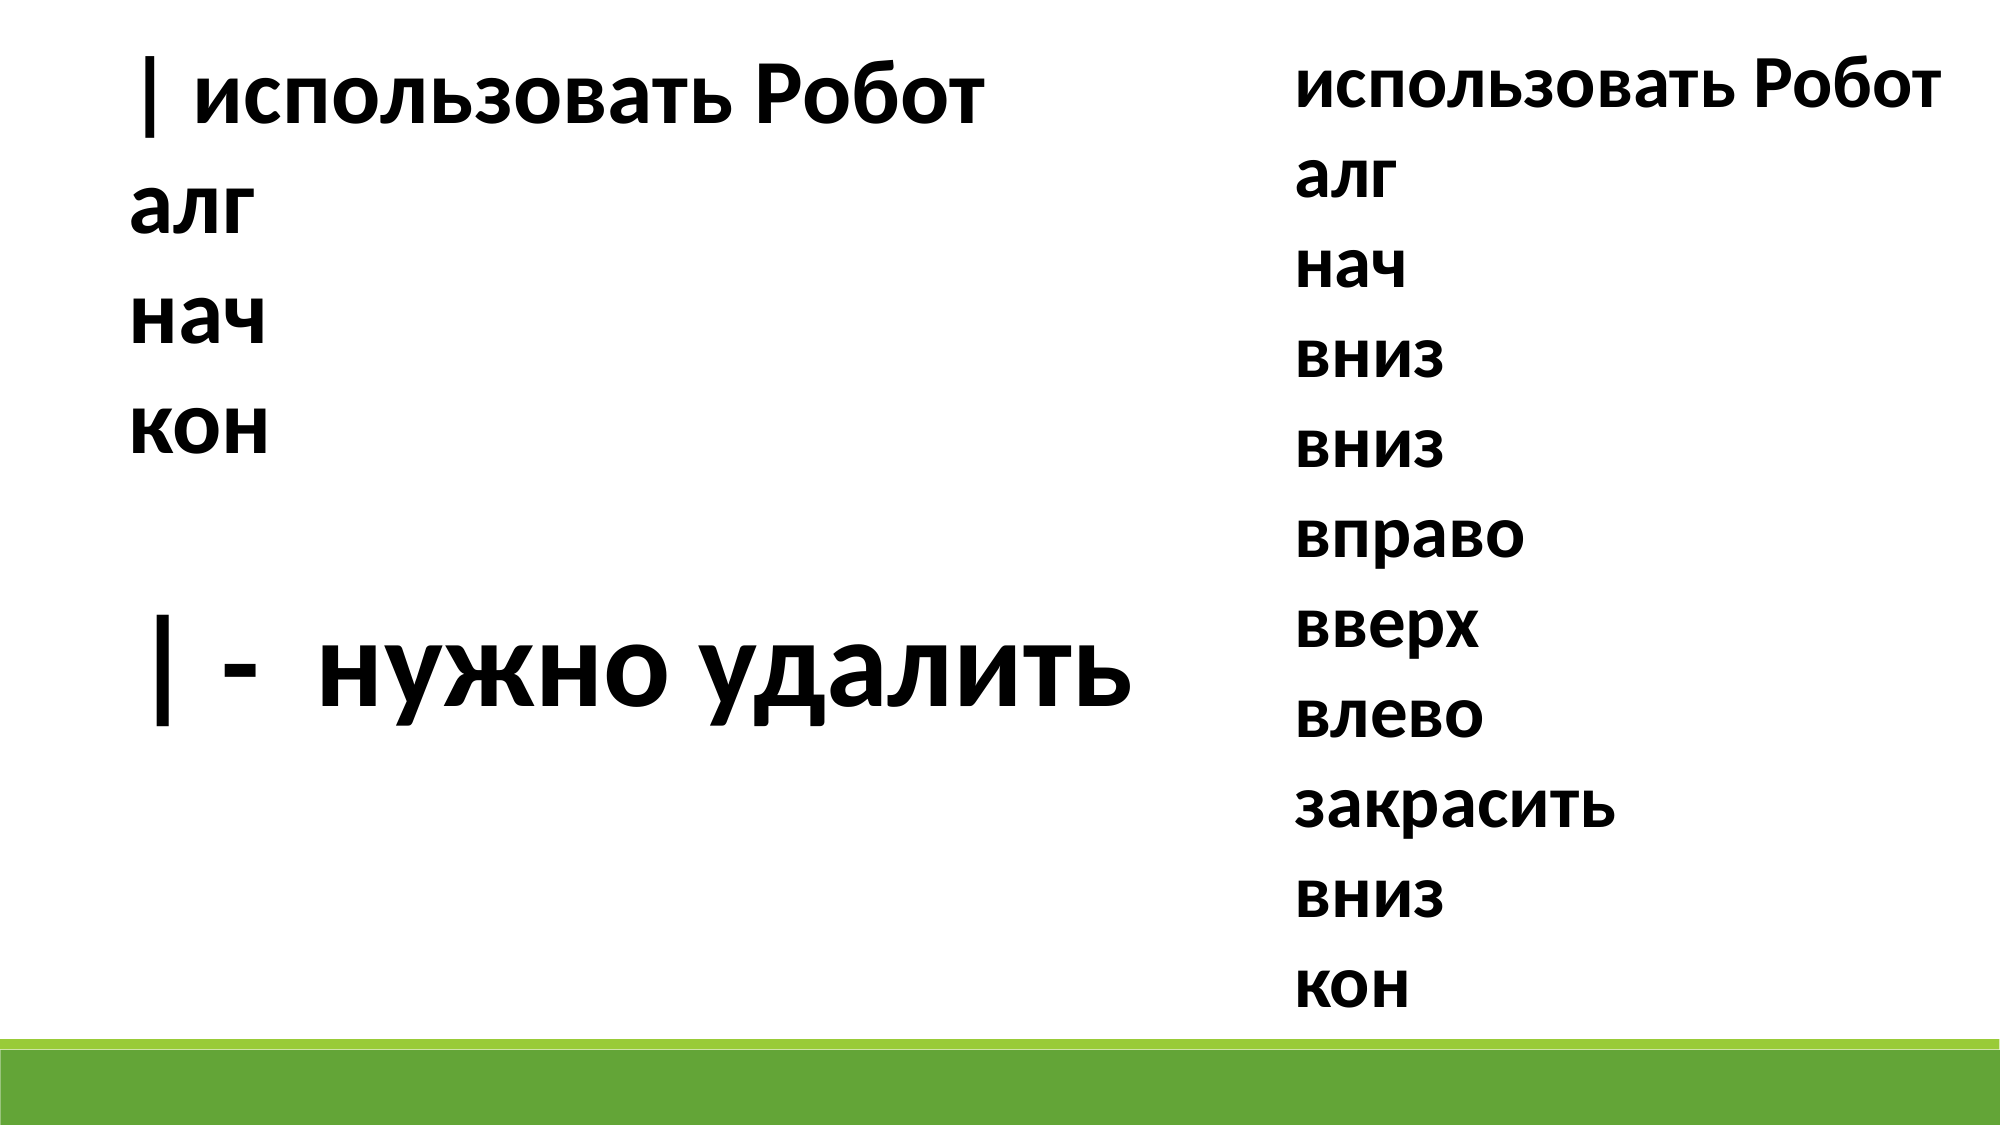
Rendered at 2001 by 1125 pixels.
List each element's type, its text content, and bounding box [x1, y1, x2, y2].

text_box | - нужно удалить [118, 573, 1150, 739]
text_box использовать Робот алг нач вниз вниз вправо вверх влево закрасить вниз кон [1279, 24, 2000, 1030]
text_box | использовать Робот алг нач кон [113, 24, 1114, 480]
